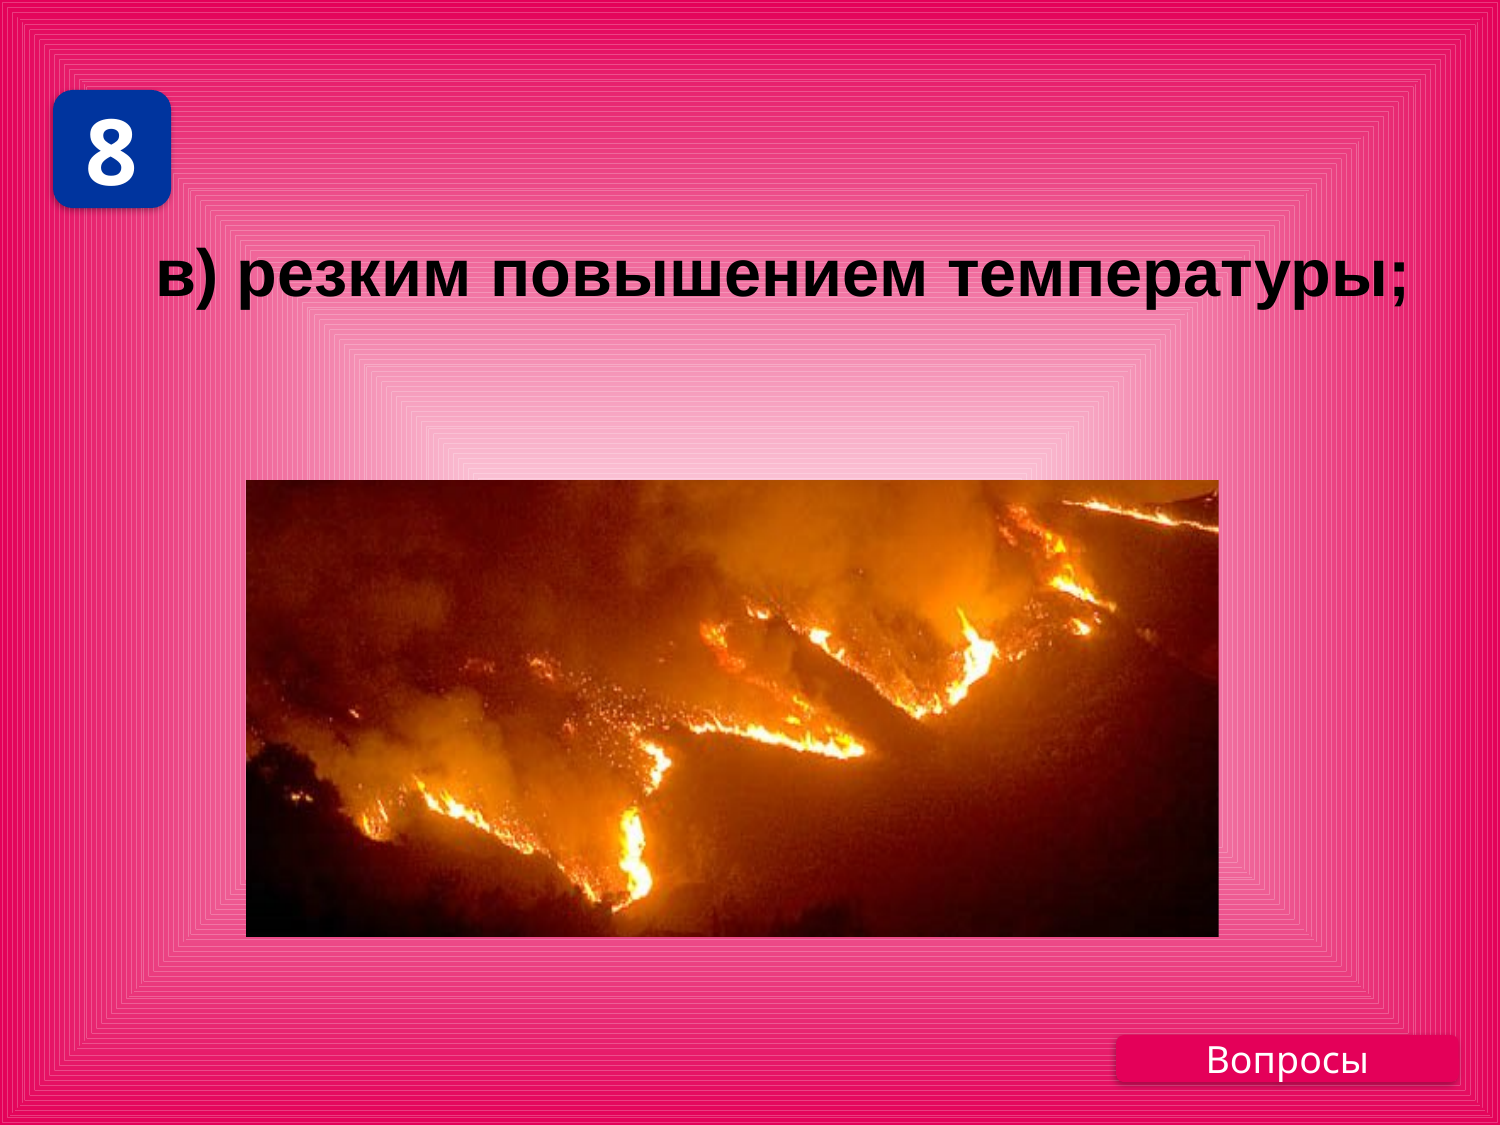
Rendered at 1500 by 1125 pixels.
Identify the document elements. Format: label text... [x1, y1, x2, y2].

picture [245, 480, 1219, 937]
text_box [187, 163, 1172, 222]
text_box 8 [53, 89, 172, 209]
text_box Вопросы [1116, 1034, 1459, 1083]
text_box в) резким повышением температуры; [140, 222, 1442, 318]
text_box [187, 318, 1172, 379]
